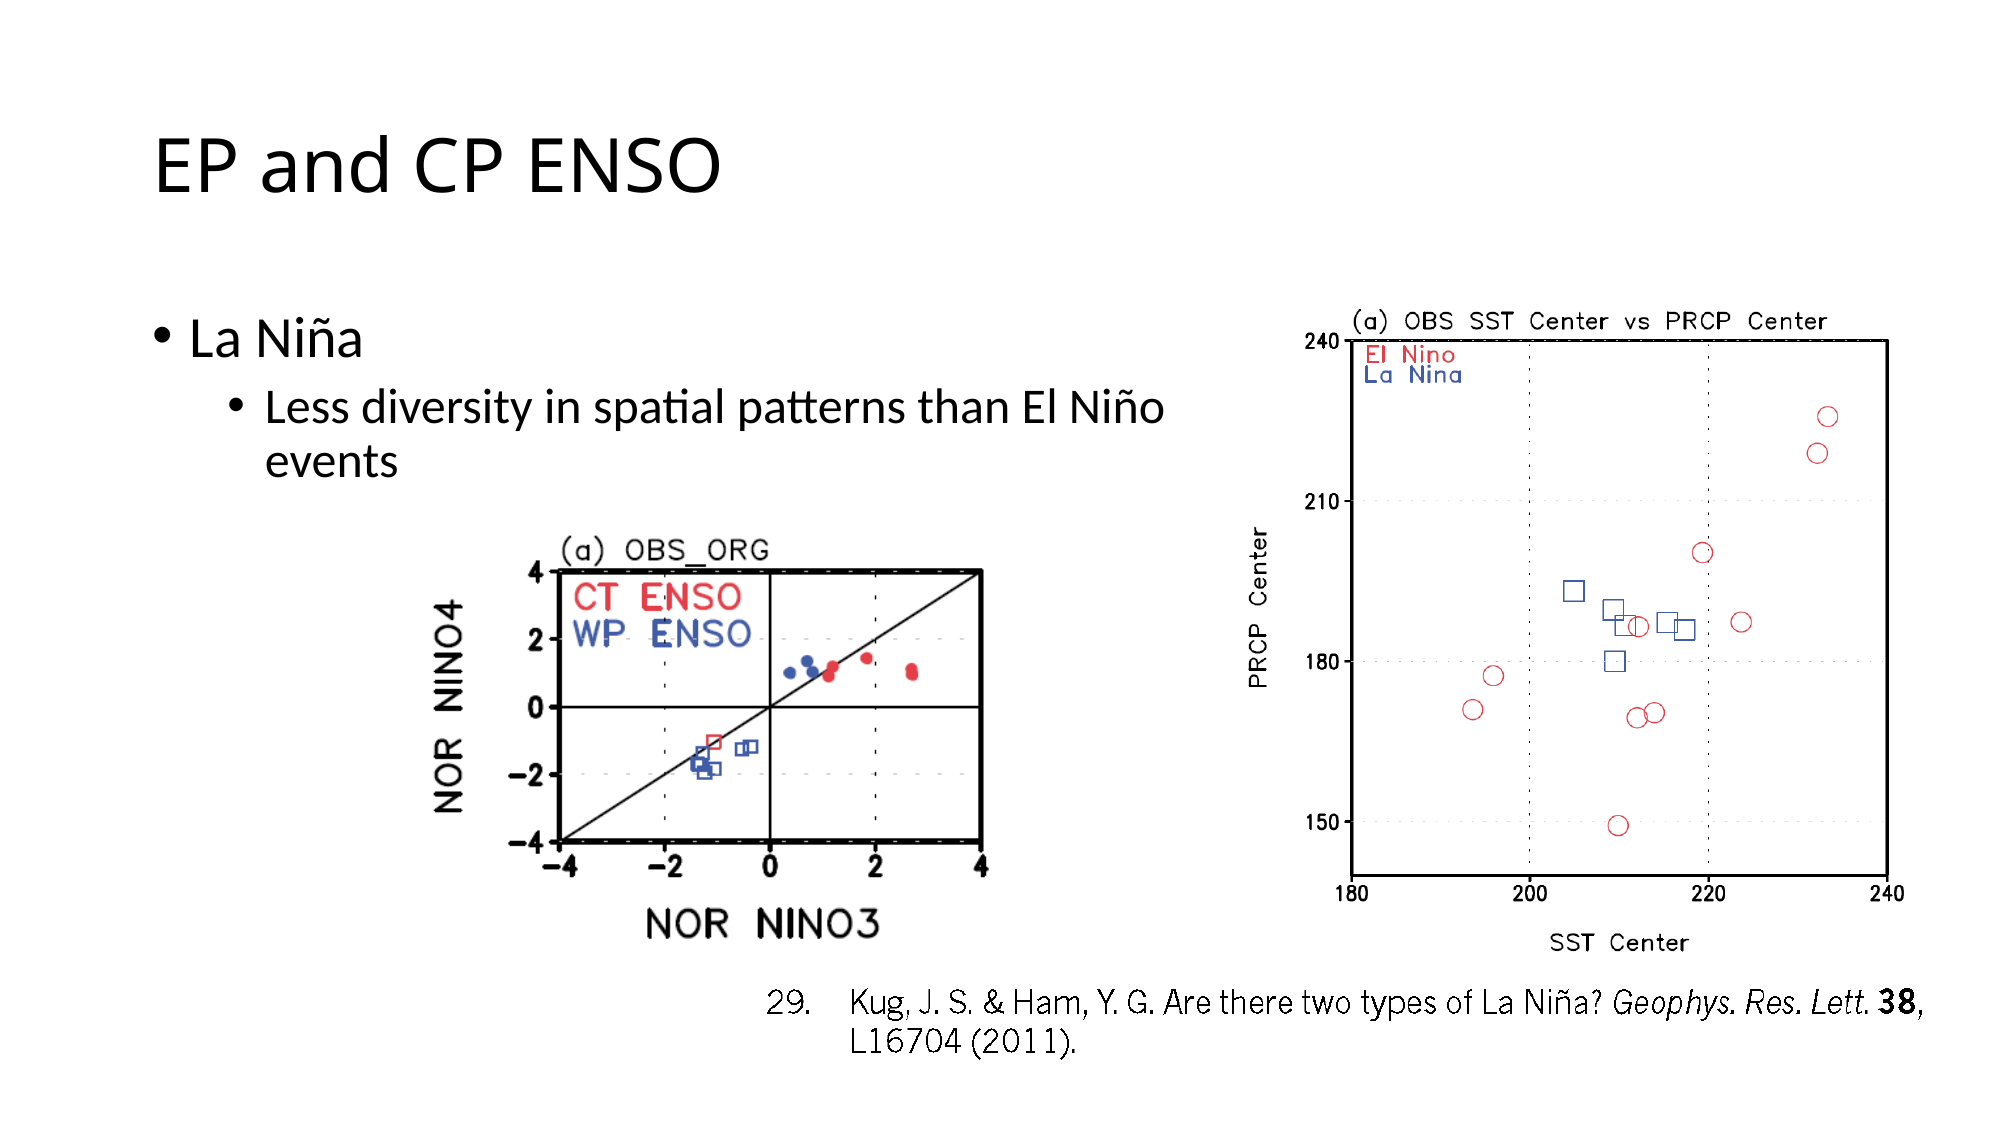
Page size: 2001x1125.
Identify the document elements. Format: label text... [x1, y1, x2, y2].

picture [762, 981, 1929, 1061]
title EP and CP ENSO [137, 59, 1863, 278]
picture [1237, 297, 1954, 962]
picture [409, 519, 1000, 965]
list La Niña Less diversity in spatial patterns than El Niño events [137, 299, 1237, 563]
